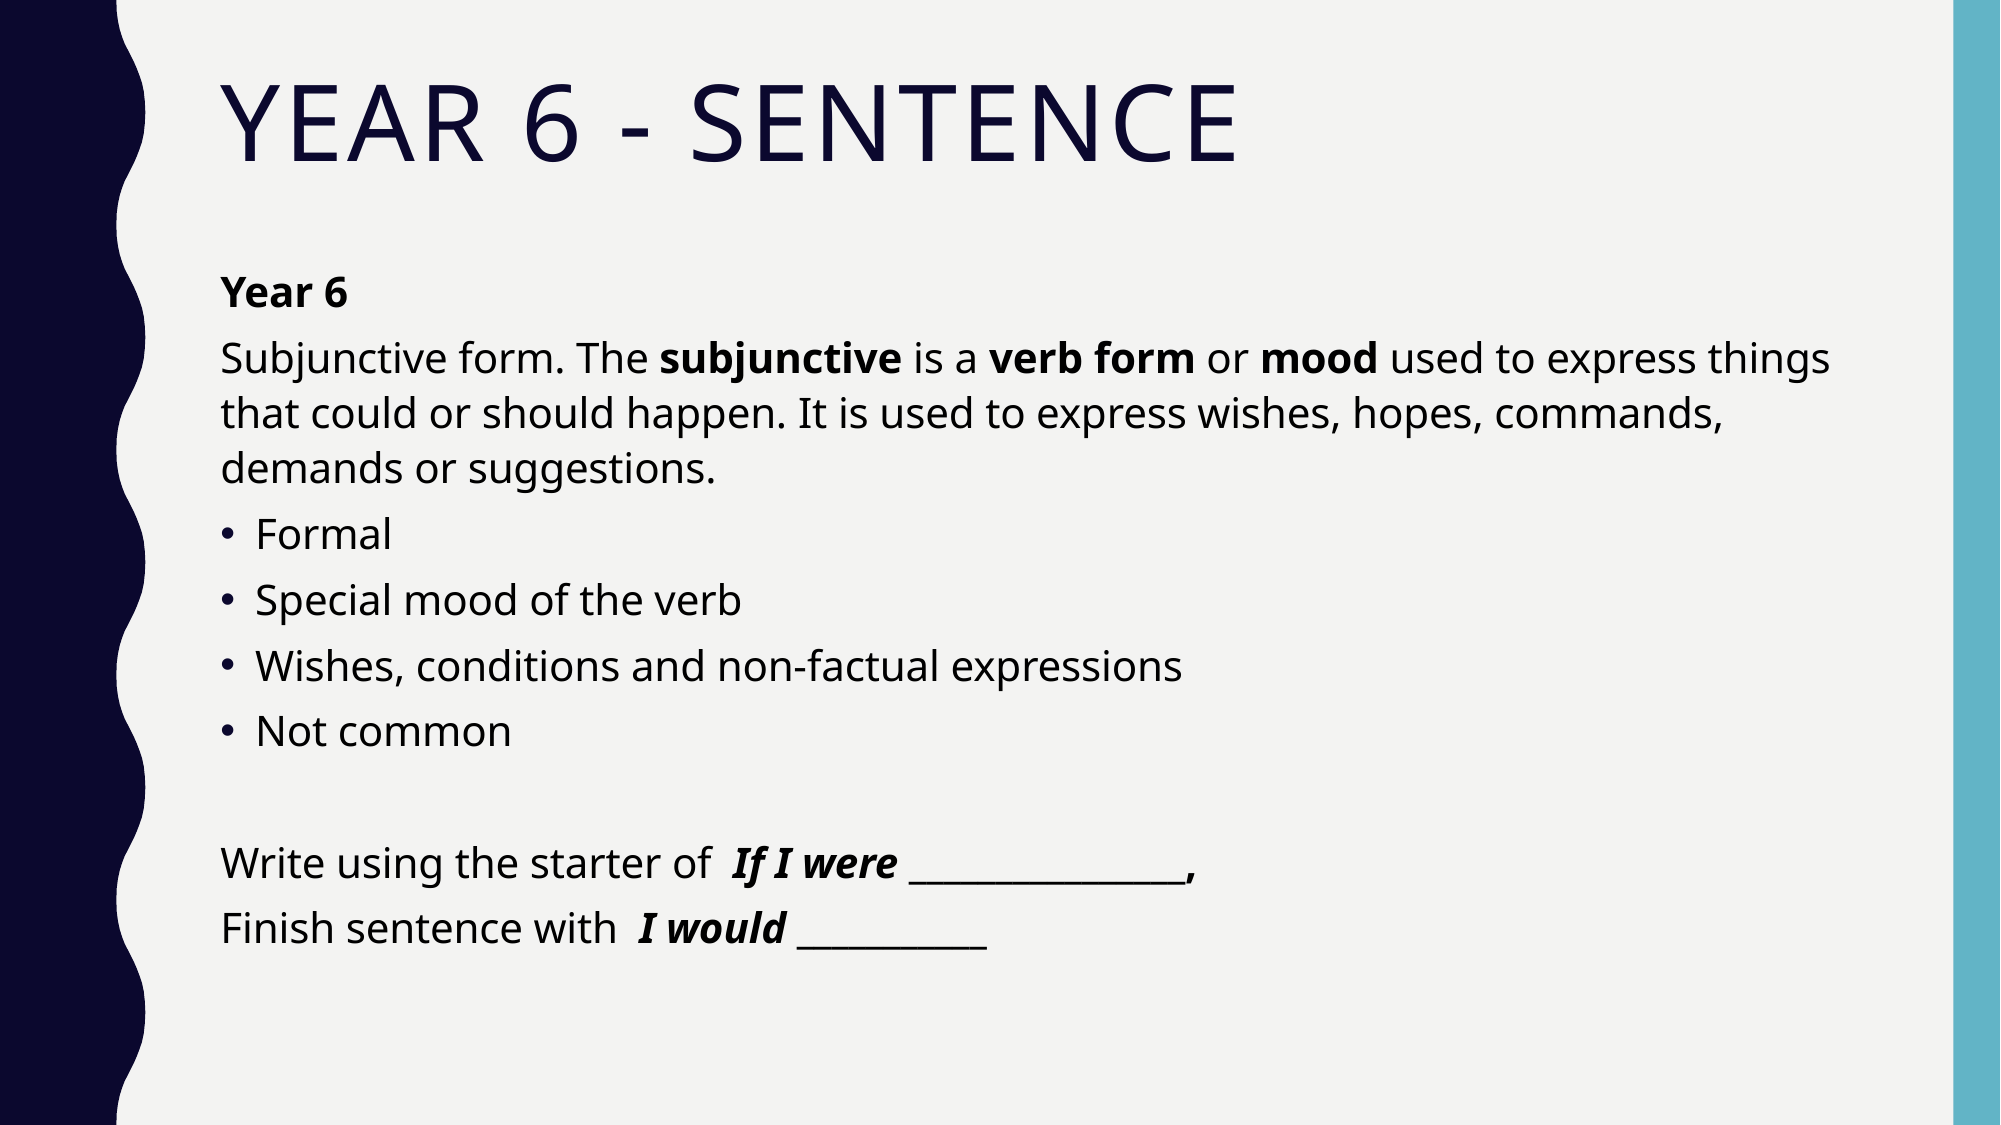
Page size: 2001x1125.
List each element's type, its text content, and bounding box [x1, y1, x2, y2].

title Year 6 - sentence [205, 62, 1875, 253]
list Year 6 Subjunctive form. The subjunctive is a verb form or mood used to express things that could or should happen. It is used to express wishes, hopes, commands, demands or suggestions. Formal Special mood of the verb Wishes, conditions and non-factual expressions Not common Write using the starter of If I were ________________, Finish sentence with I would ___________ [205, 253, 1875, 965]
